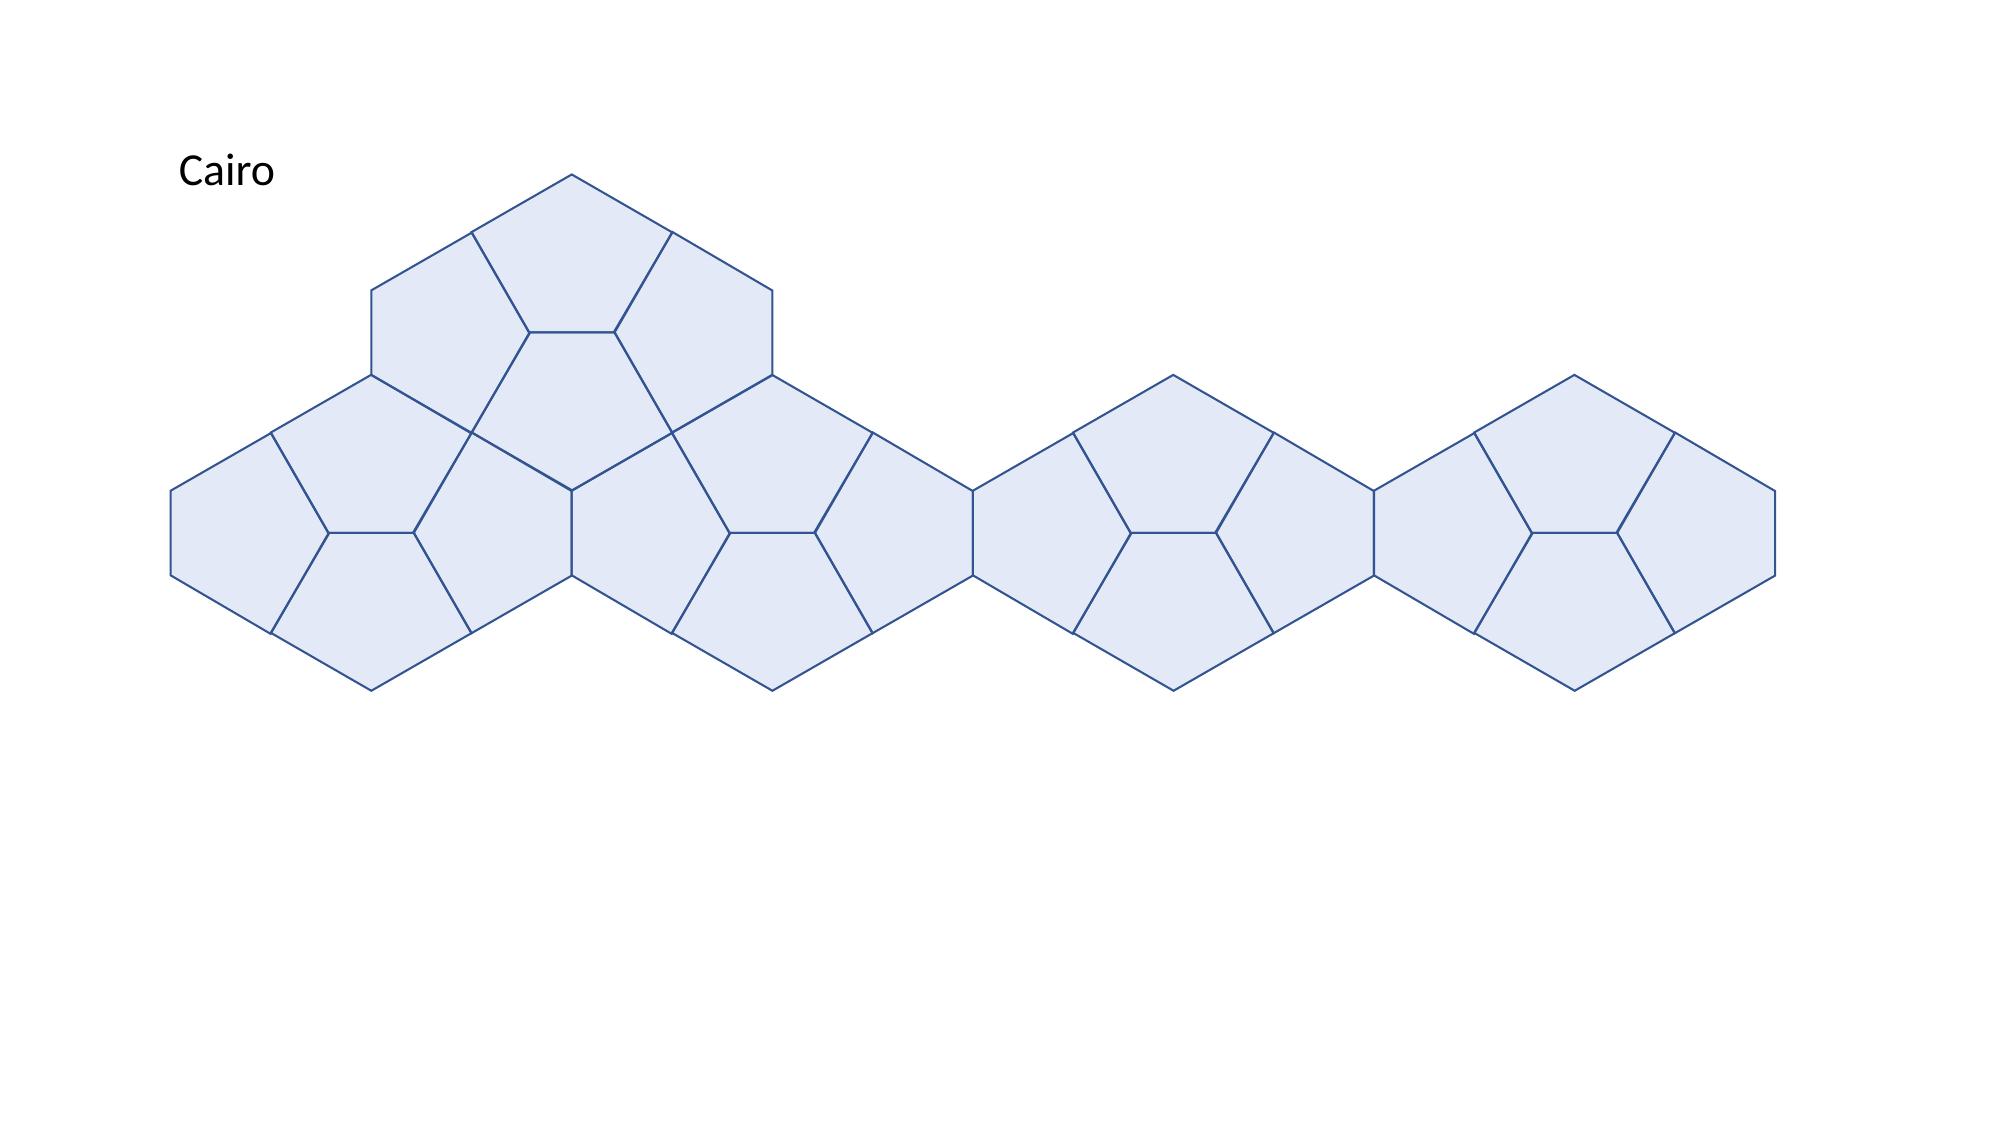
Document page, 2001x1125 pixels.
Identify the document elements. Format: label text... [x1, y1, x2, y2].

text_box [1373, 374, 1775, 691]
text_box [170, 374, 572, 691]
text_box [371, 174, 773, 491]
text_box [572, 374, 972, 691]
text_box Cairo [163, 131, 291, 202]
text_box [972, 374, 1373, 691]
